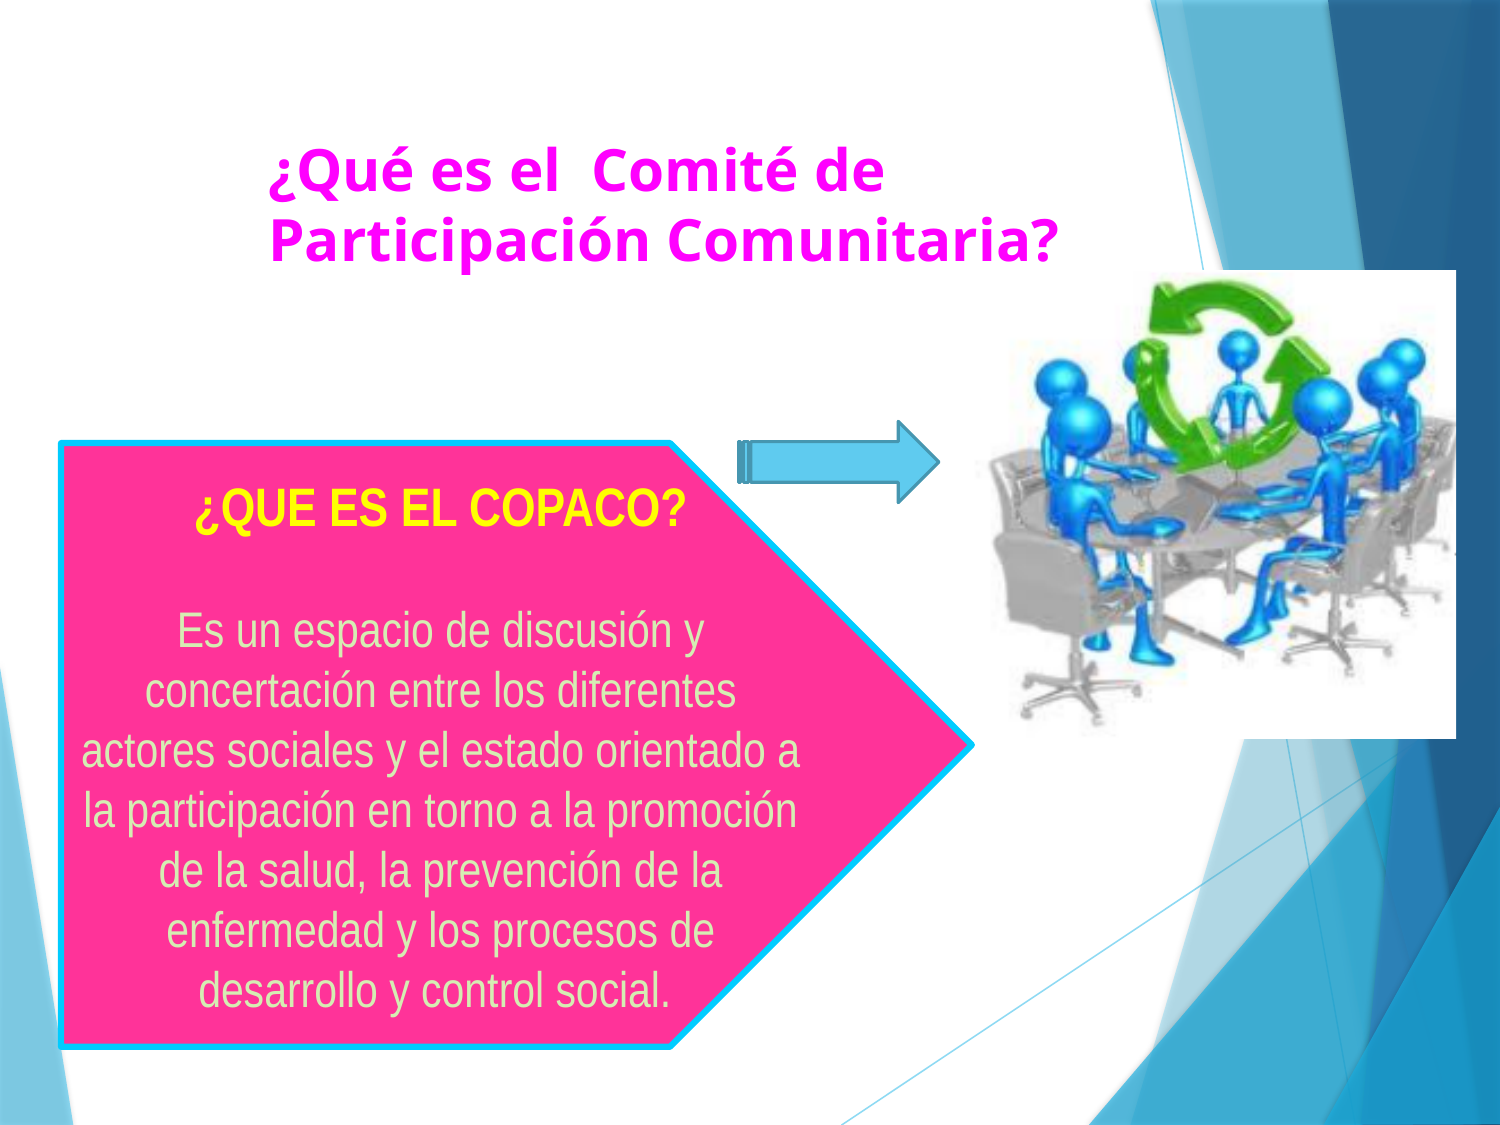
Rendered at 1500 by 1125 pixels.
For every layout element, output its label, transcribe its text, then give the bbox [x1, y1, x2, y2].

text_box ¿Qué es el Comité de Participación Comunitaria? [253, 125, 1294, 281]
text_box ¿QUE ES EL COPACO? Es un espacio de discusión y concertación entre los diferentes actores sociales y el estado orientado a la participación en torno a la promoción de la salud, la prevención de la enfermedad y los procesos de desarrollo y control social. [59, 441, 973, 1049]
picture [971, 269, 1457, 739]
text_box [737, 419, 941, 505]
